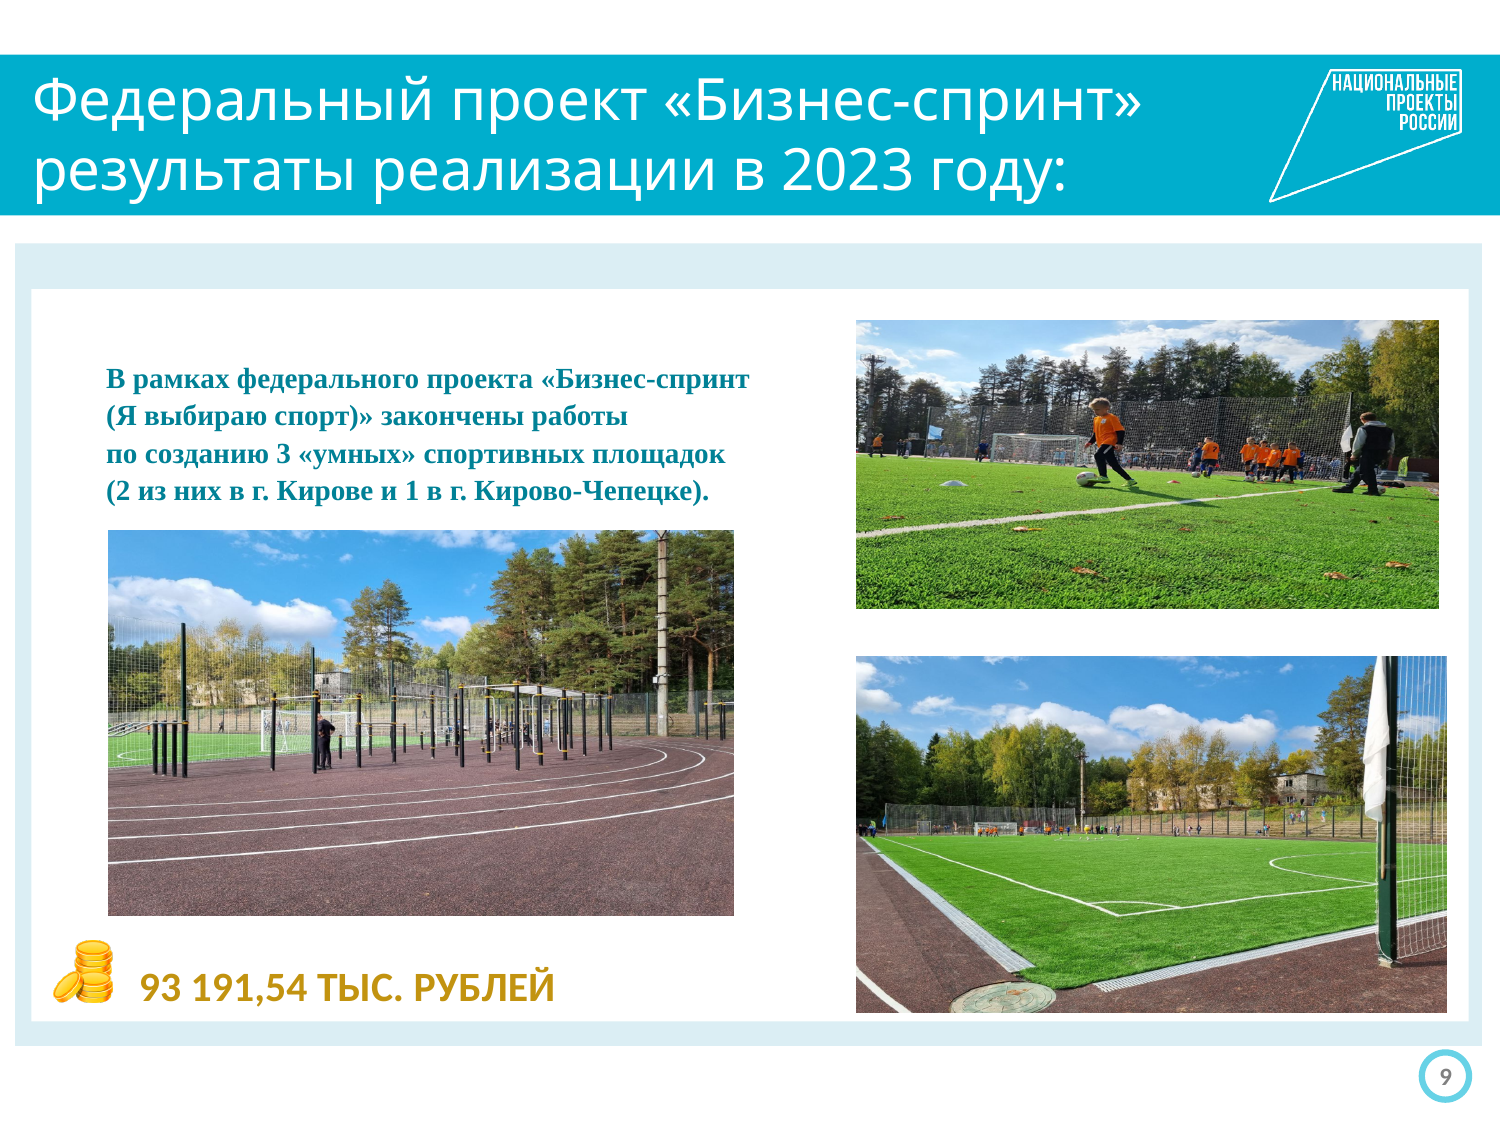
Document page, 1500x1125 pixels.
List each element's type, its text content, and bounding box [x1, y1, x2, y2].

picture [52, 940, 113, 1003]
text_box Федеральный проект «Бизнес-спринт» результаты реализации в 2023 году: [17, 54, 1240, 210]
picture [108, 530, 734, 917]
text_box [0, 54, 1240, 216]
text_box [31, 289, 1469, 1022]
picture [1245, 46, 1484, 225]
picture [856, 320, 1439, 610]
text_box [1468, 1063, 1472, 1089]
text_box В рамках федерального проекта «Бизнес-спринт (Я выбираю спорт)» закончены работы по созданию 3 «умных» спортивных площадок (2 из них в г. Кирове и 1 в г. Кирово-Чепецке). [17, 349, 850, 529]
text_box 93 191,54 тыс. рублей [123, 952, 621, 1018]
text_box [15, 243, 1482, 1046]
text_box [1490, 54, 1500, 216]
picture [856, 656, 1448, 1013]
slide_number 9 [1399, 1046, 1468, 1106]
